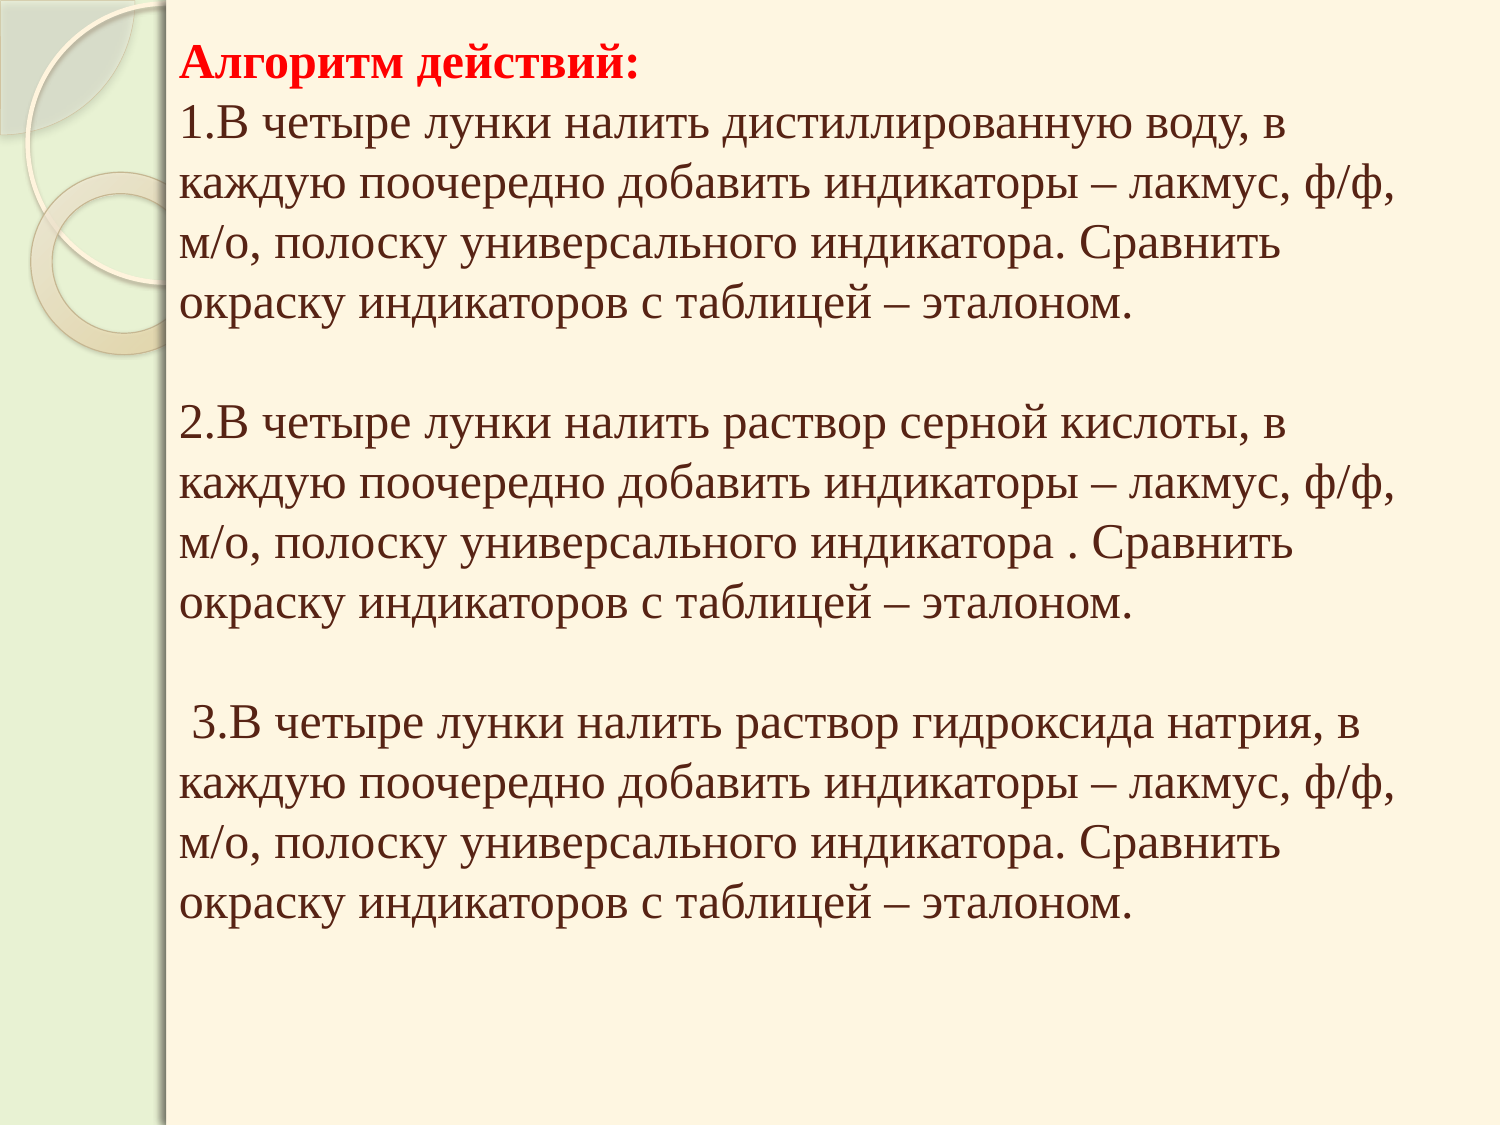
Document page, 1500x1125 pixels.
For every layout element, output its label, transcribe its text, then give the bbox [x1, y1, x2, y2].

title Алгоритм действий: 1.В четыре лунки налить дистиллированную воду, в каждую поочередно добавить индикаторы – лакмус, ф/ф, м/о, полоску универсального индикатора. Сравнить окраску индикаторов с таблицей – эталоном. 2.В четыре лунки налить раствор серной кислоты, в каждую поочередно добавить индикаторы – лакмус, ф/ф, м/о, полоску универсального индикатора . Сравнить окраску индикаторов с таблицей – эталоном. 3.В четыре лунки налить раствор гидроксида натрия, в каждую поочередно добавить индикаторы – лакмус, ф/ф, м/о, полоску универсального индикатора. Сравнить окраску индикаторов с таблицей – эталоном. [164, 45, 1442, 1032]
